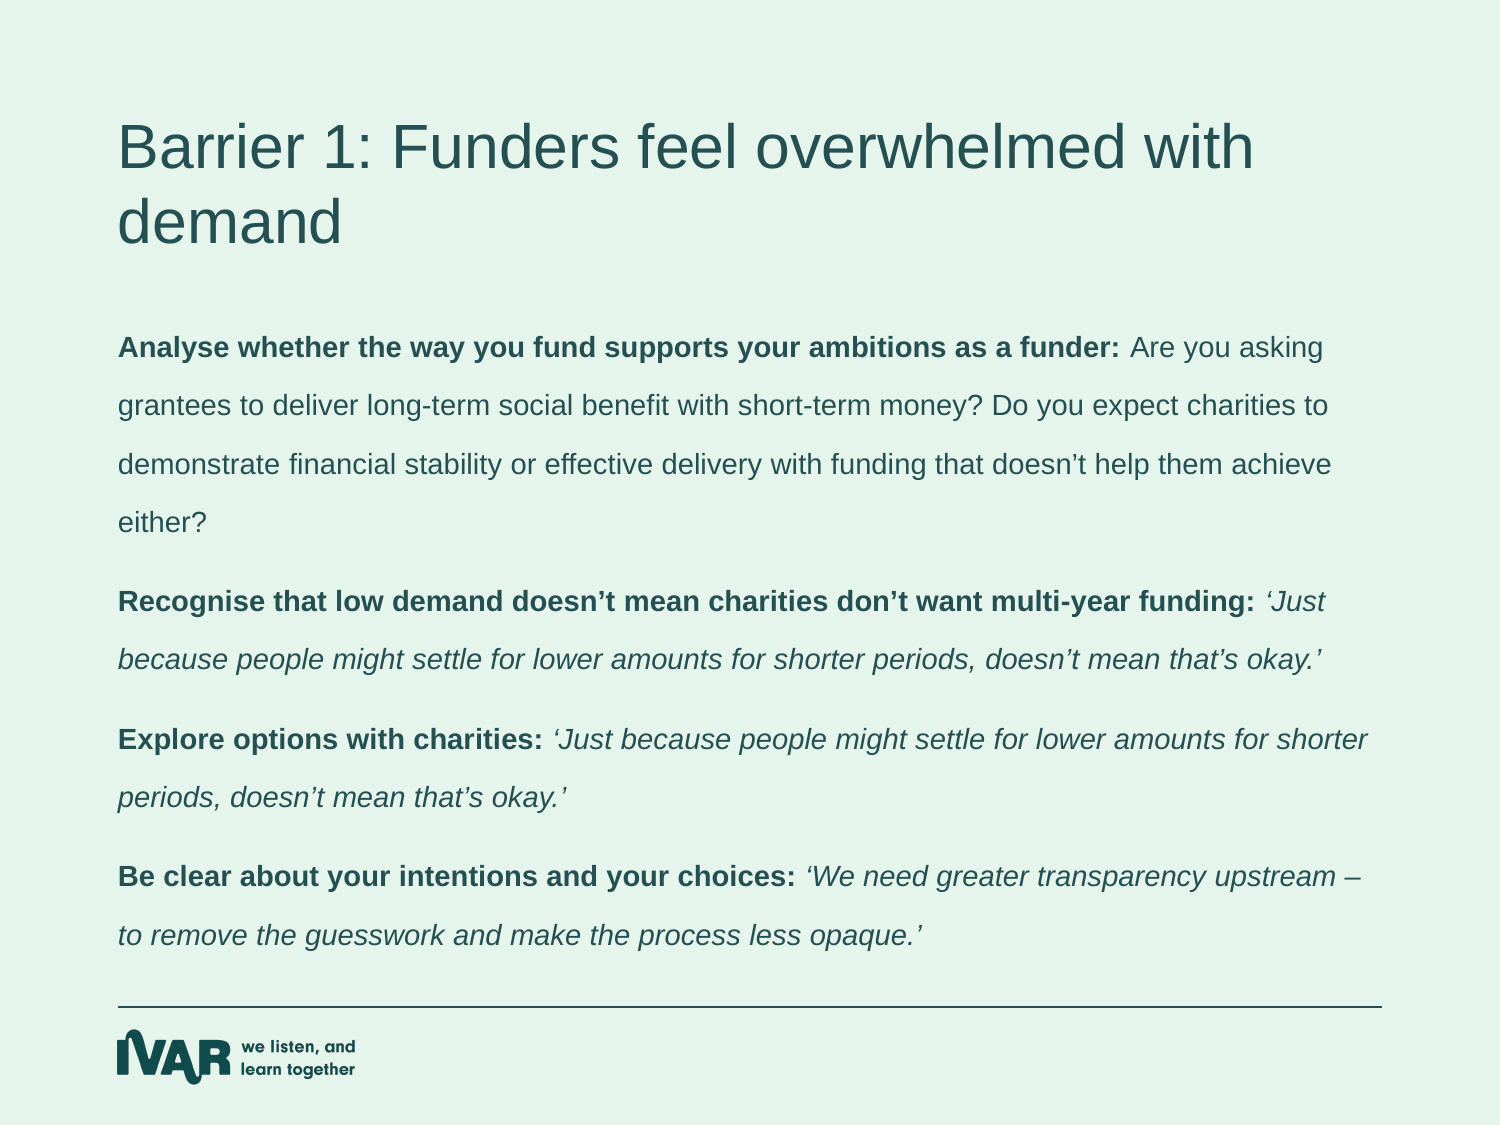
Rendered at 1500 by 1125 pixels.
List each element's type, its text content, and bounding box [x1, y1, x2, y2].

picture [114, 1027, 357, 1086]
list Analyse whether the way you fund supports your ambitions as a funder: Are you asking grantees to deliver long-term social benefit with short-term money? Do you expect charities to demonstrate financial stability or effective delivery with funding that doesn’t help them achieve either? Recognise that low demand doesn’t mean charities don’t want multi-year funding: ‘Just because people might settle for lower amounts for shorter periods, doesn’t mean that’s okay.’ Explore options with charities: ‘Just because people might settle for lower amounts for shorter periods, doesn’t mean that’s okay.’ Be clear about your intentions and your choices: ‘We need greater transparency upstream – to remove the guesswork and make the process less opaque.’ [117, 304, 1383, 944]
list Barrier 1: Funders feel overwhelmed with demand [117, 106, 1383, 253]
